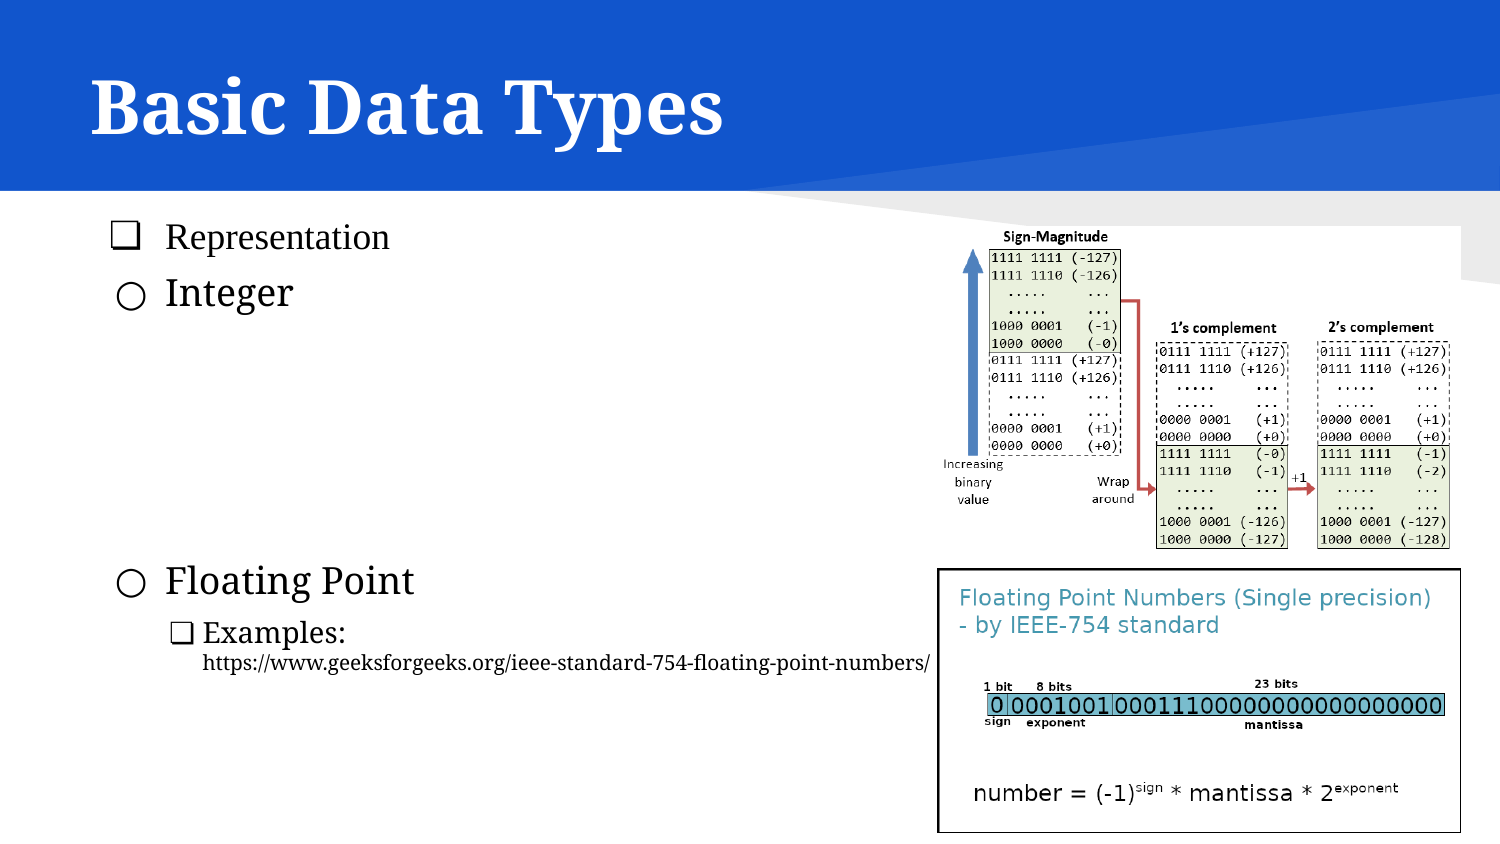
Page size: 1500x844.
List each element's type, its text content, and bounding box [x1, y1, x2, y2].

picture [936, 226, 1461, 559]
picture [936, 568, 1461, 834]
list Representation Integer Floating Point Examples: https://www.geeksforgeeks.org/ieee-standard-754-floating-point-numbers/ [75, 196, 1461, 808]
title Basic Data Types [75, 33, 1425, 175]
